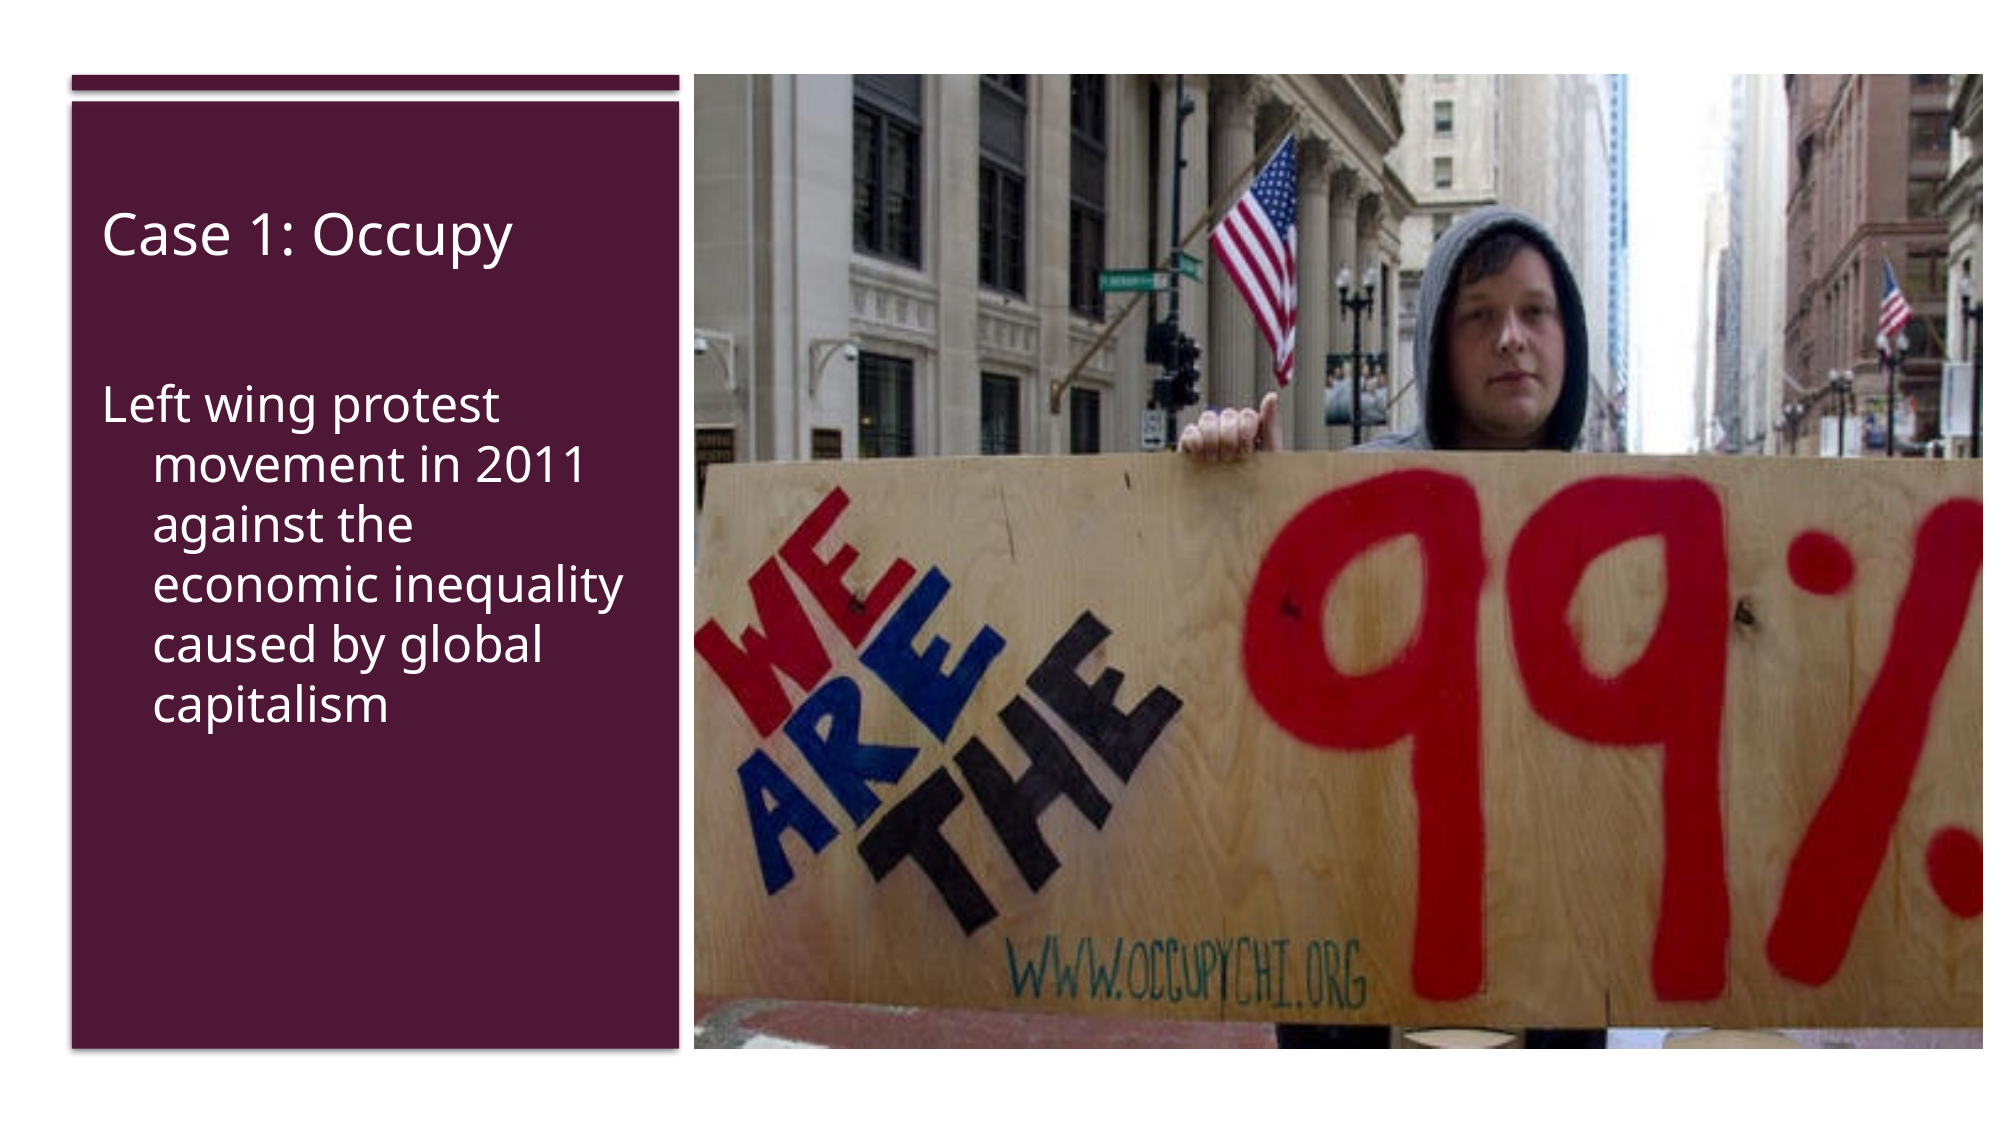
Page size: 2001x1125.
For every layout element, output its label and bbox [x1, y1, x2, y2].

picture [693, 74, 1984, 1049]
text_box [0, 0, 2000, 1125]
text_box [71, 74, 680, 1049]
